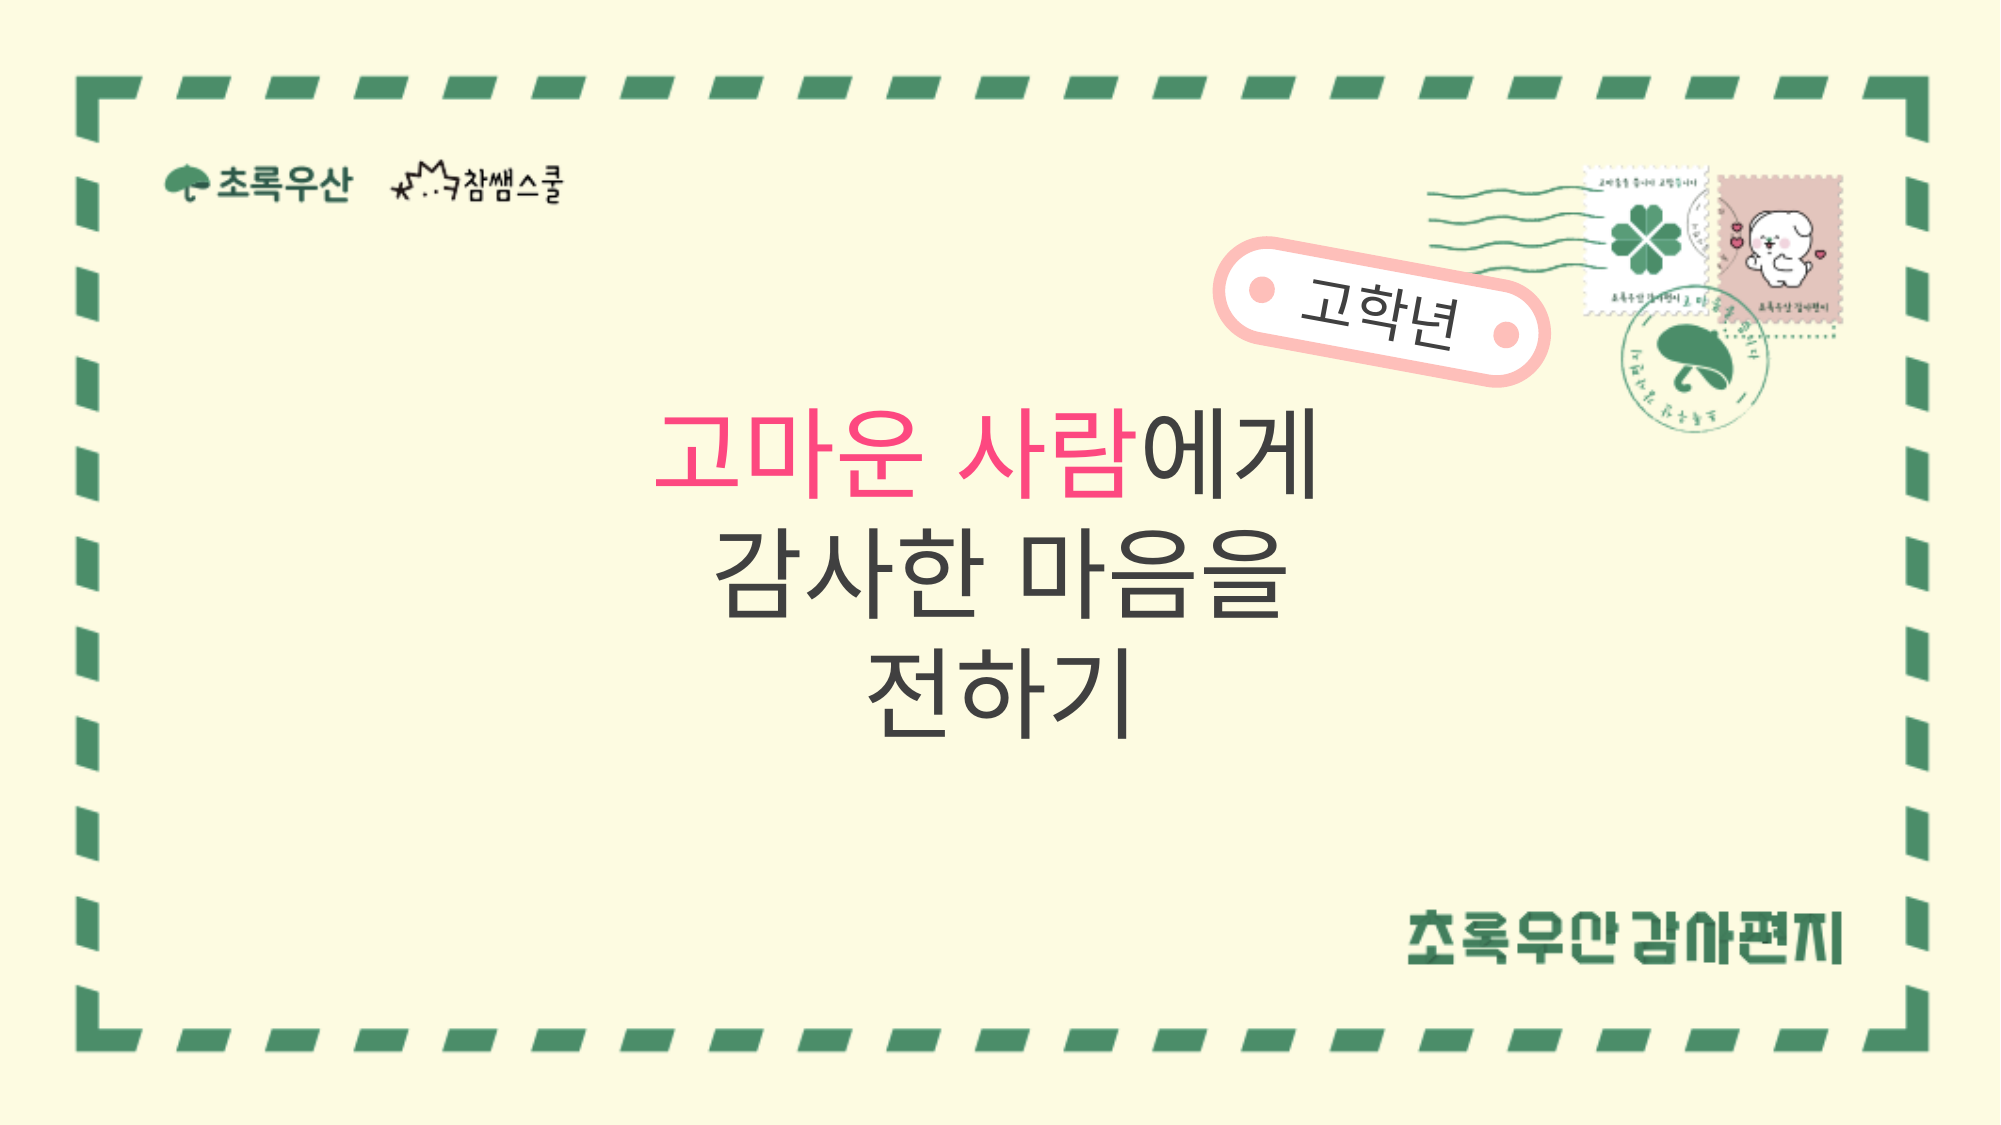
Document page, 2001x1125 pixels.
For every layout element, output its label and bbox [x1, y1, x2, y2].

picture [0, 0, 2000, 1125]
text_box [1216, 263, 1547, 361]
